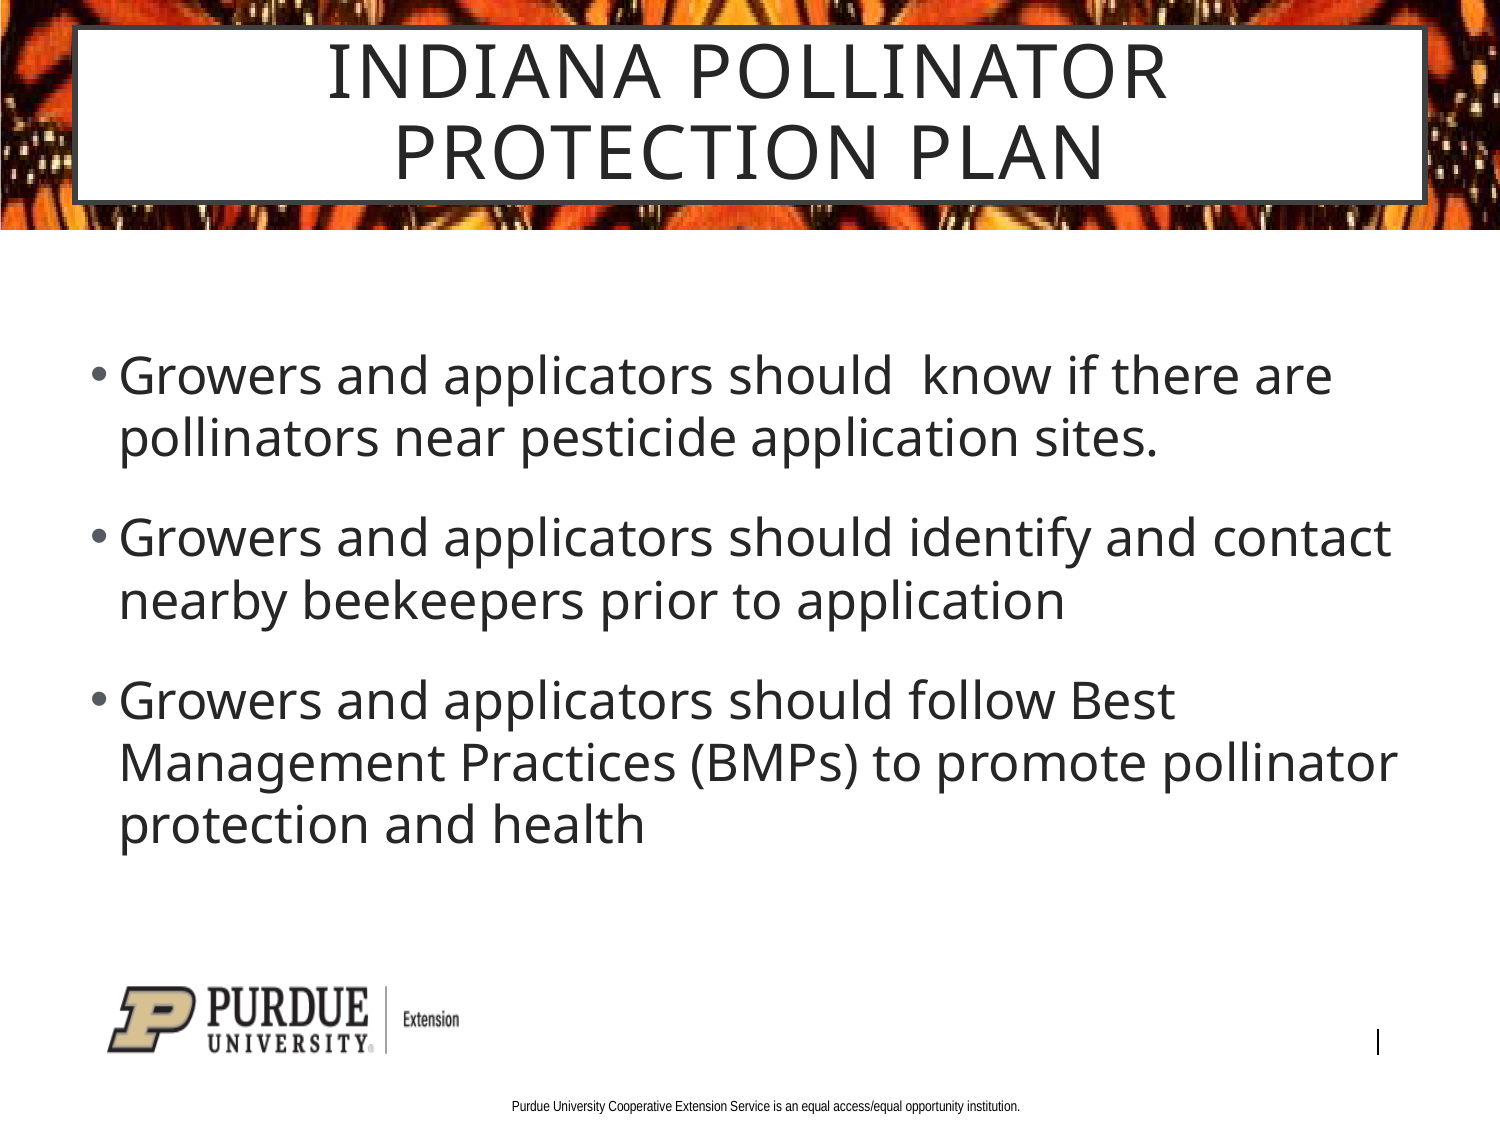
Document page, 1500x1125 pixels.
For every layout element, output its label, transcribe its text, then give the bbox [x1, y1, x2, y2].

picture [0, 0, 1500, 230]
list Growers and applicators should know if there are pollinators near pesticide application sites. Growers and applicators should identify and contact nearby beekeepers prior to application Growers and applicators should follow Best Management Practices (BMPs) to promote pollinator protection and health [75, 334, 1441, 879]
